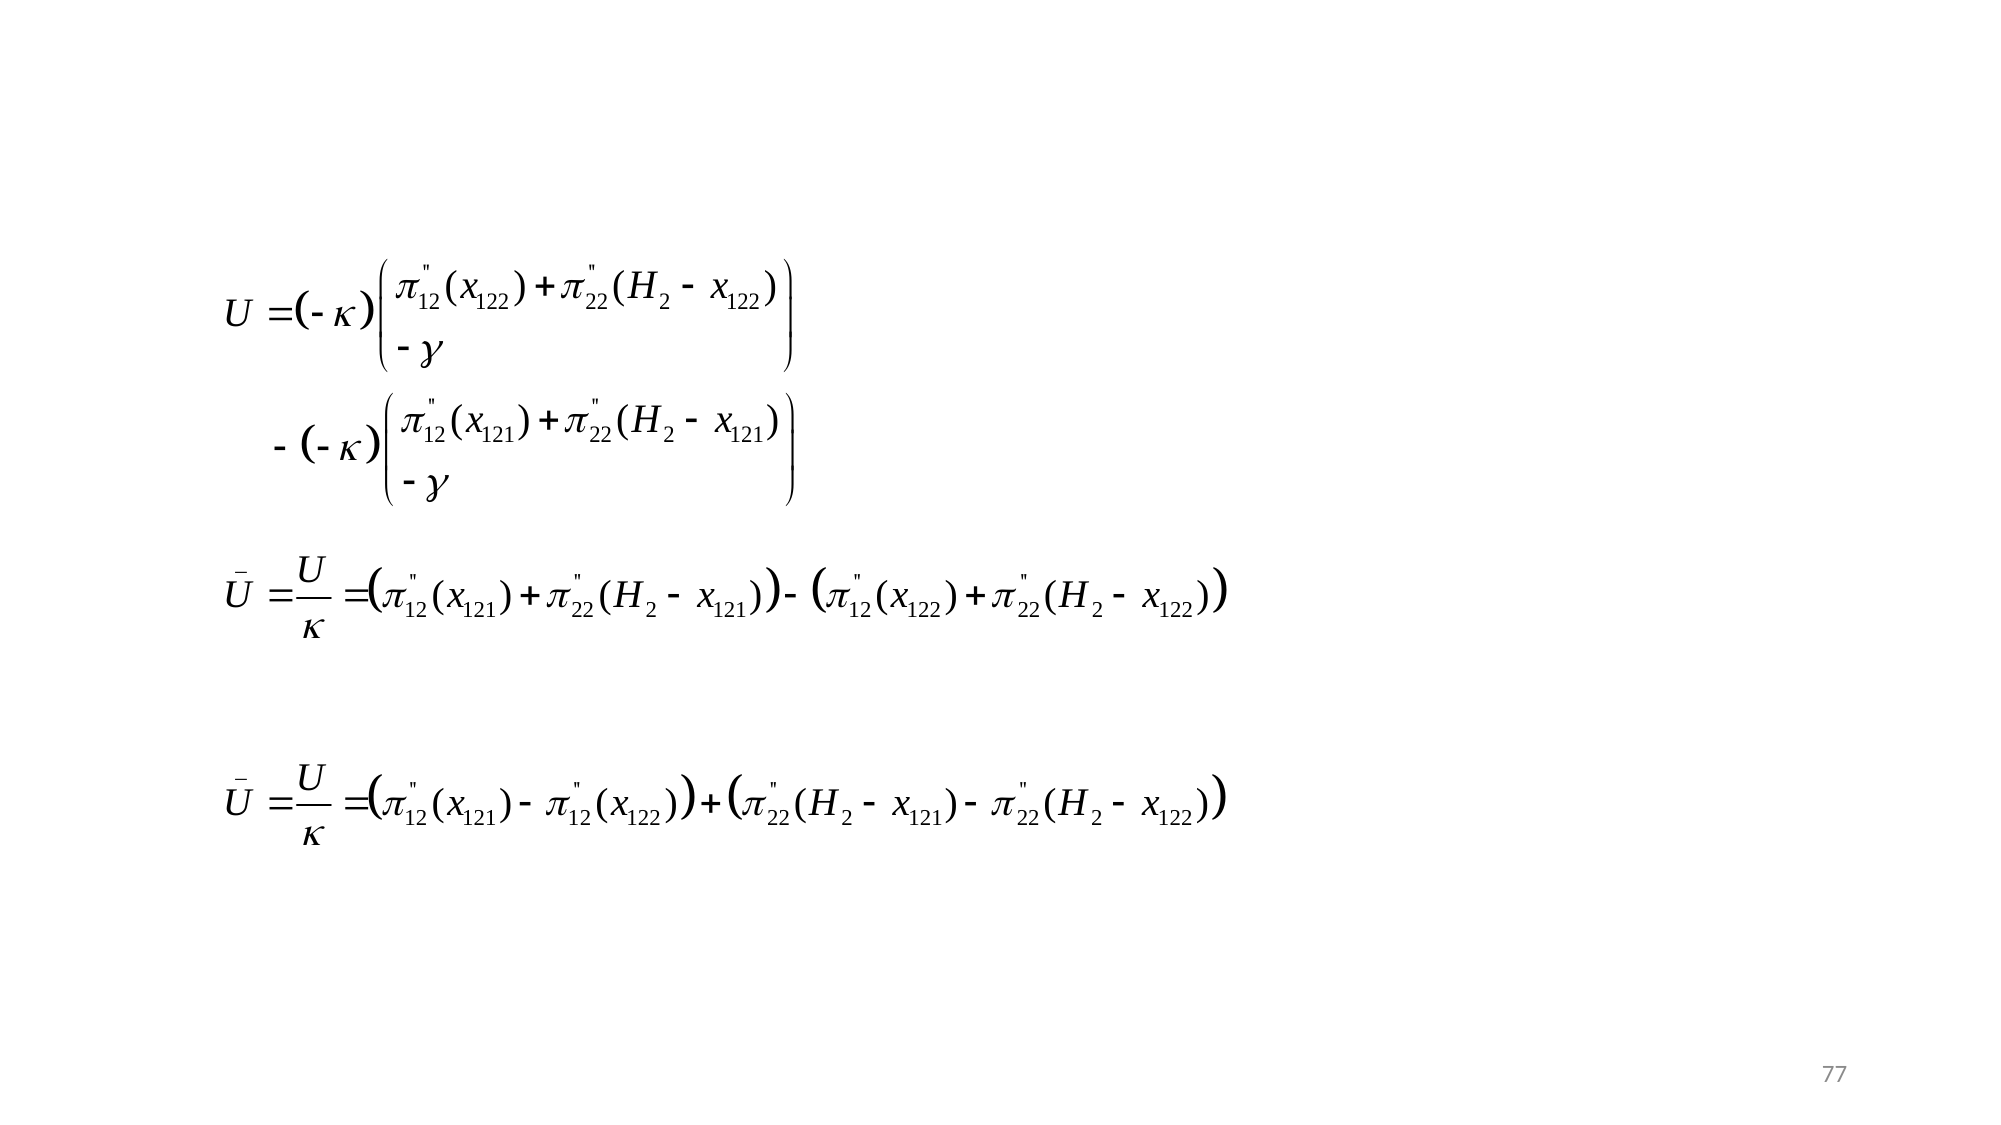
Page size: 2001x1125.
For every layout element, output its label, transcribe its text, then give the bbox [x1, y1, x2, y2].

slide_number 77 [1412, 1042, 1863, 1103]
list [220, 251, 2000, 884]
